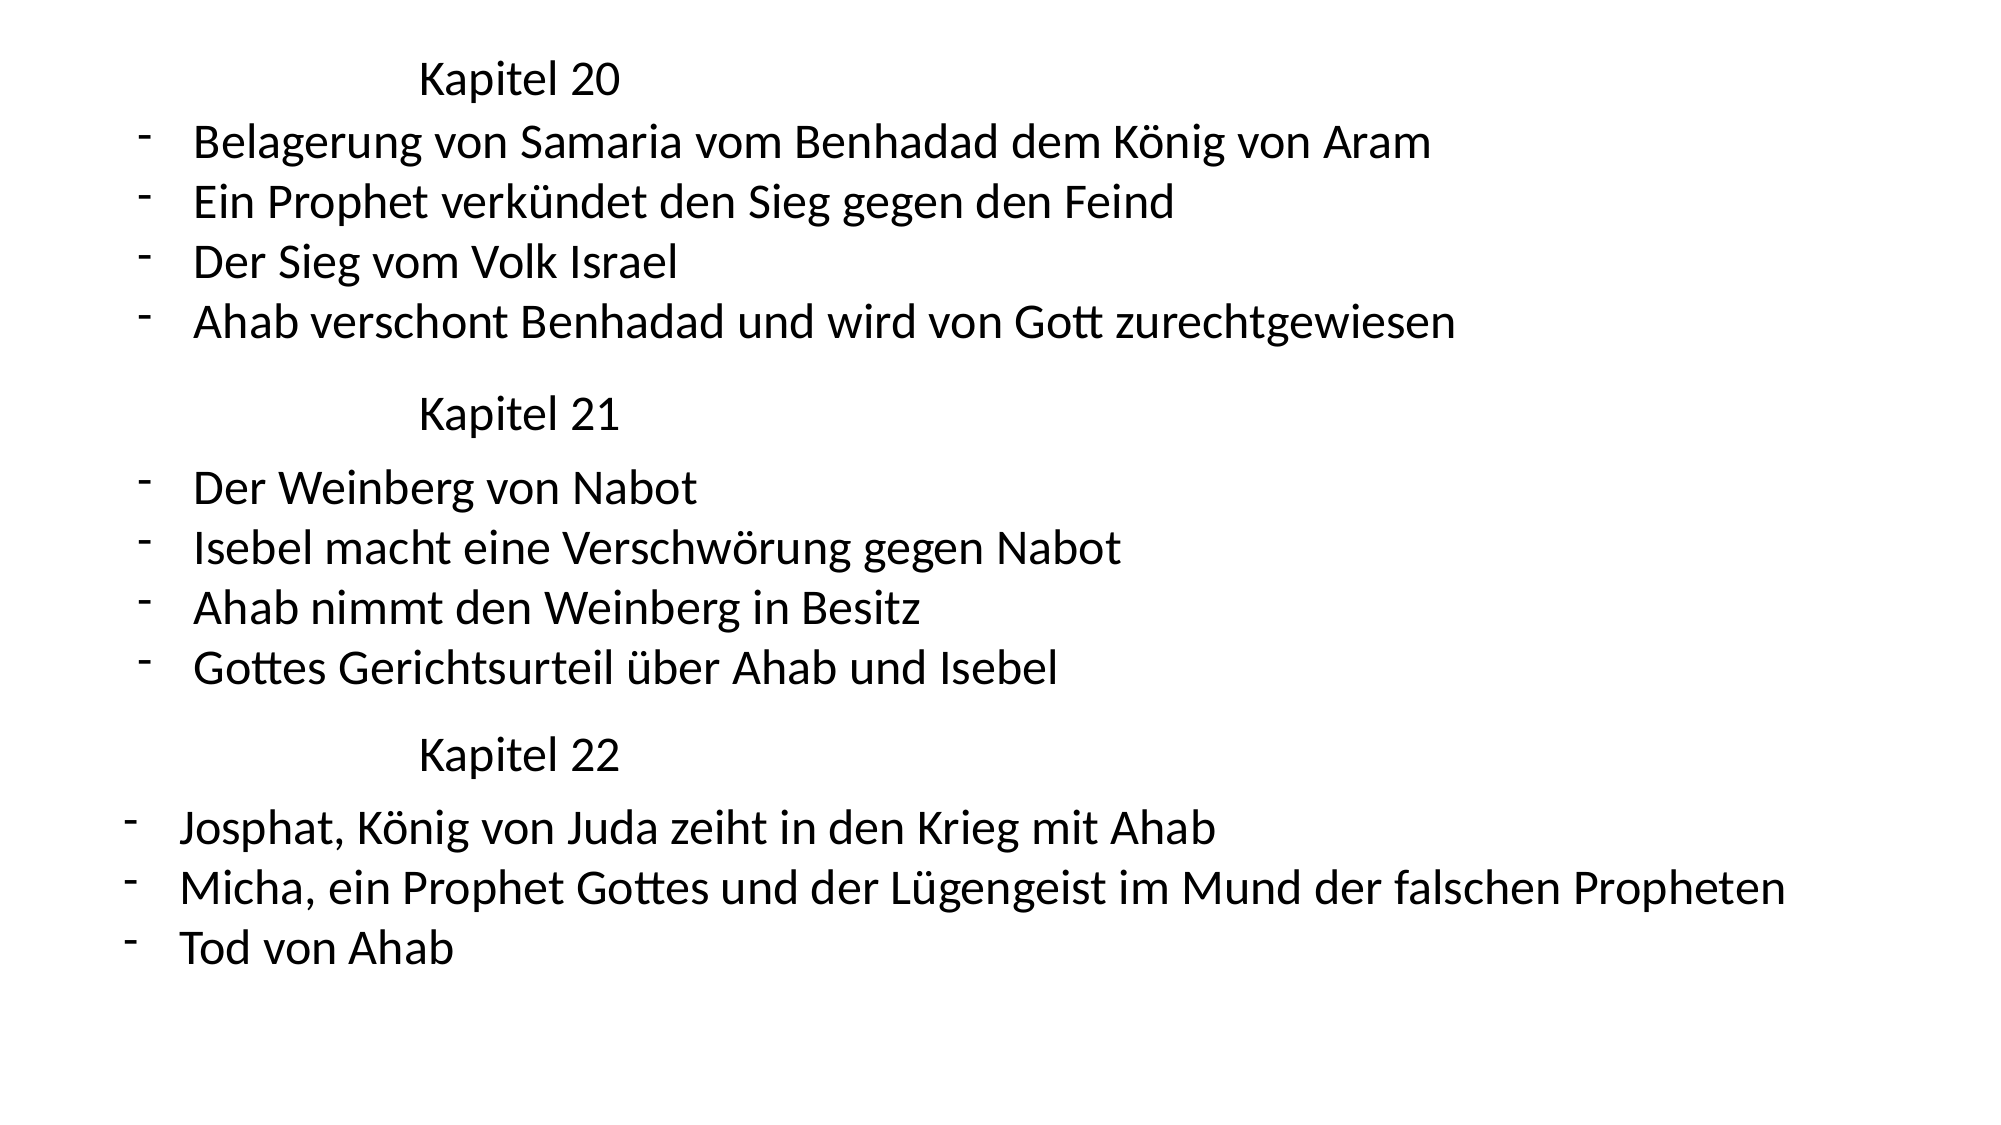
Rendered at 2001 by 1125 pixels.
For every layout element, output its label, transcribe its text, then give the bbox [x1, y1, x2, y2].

text_box Belagerung von Samaria vom Benhadad dem König von Aram Ein Prophet verkündet den Sieg gegen den Feind Der Sieg vom Volk Israel Ahab verschont Benhadad und wird von Gott zurechtgewiesen [122, 101, 1849, 357]
text_box Kapitel 20 [404, 38, 637, 101]
text_box Kapitel 21 [404, 373, 637, 449]
text_box Kapitel 22 [404, 713, 637, 787]
text_box Josphat, König von Juda zeiht in den Krieg mit Ahab Micha, ein Prophet Gottes und der Lügengeist im Mund der falschen Propheten Tod von Ahab [108, 787, 1863, 982]
text_box Der Weinberg von Nabot Isebel macht eine Verschwörung gegen Nabot Ahab nimmt den Weinberg in Besitz Gottes Gerichtsurteil über Ahab und Isebel [122, 446, 1945, 702]
